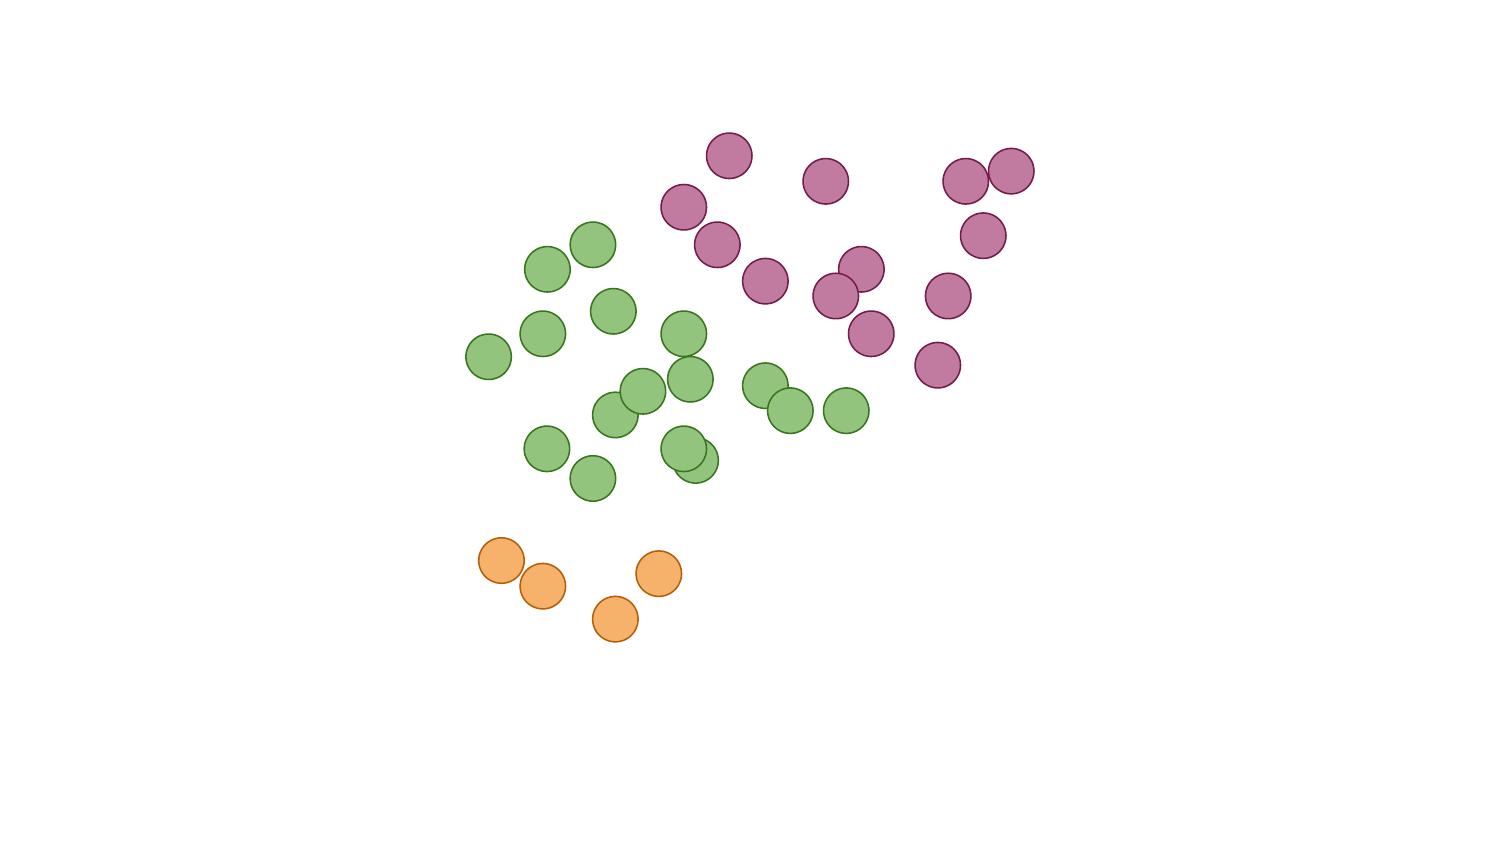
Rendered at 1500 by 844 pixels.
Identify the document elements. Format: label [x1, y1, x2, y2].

text_box [661, 426, 707, 472]
text_box [570, 455, 616, 502]
text_box [988, 148, 1034, 194]
text_box [706, 133, 753, 179]
text_box [520, 563, 566, 609]
text_box [520, 311, 566, 357]
text_box [848, 311, 894, 357]
text_box [943, 158, 989, 205]
text_box [592, 392, 639, 438]
text_box [636, 550, 682, 597]
text_box [915, 342, 961, 388]
text_box [570, 222, 616, 268]
text_box [661, 311, 707, 357]
text_box [742, 258, 789, 304]
text_box [465, 334, 512, 380]
text_box [767, 387, 814, 434]
text_box [620, 368, 666, 415]
text_box [838, 246, 885, 293]
text_box [742, 362, 789, 409]
text_box [925, 273, 971, 319]
text_box [667, 356, 714, 402]
text_box [803, 158, 849, 205]
text_box [661, 184, 707, 230]
text_box [478, 537, 525, 584]
text_box [694, 222, 741, 268]
text_box [960, 212, 1007, 259]
text_box [592, 596, 639, 642]
text_box [524, 246, 571, 293]
text_box [524, 426, 570, 472]
text_box [590, 288, 637, 335]
text_box [675, 439, 719, 484]
text_box [813, 273, 859, 319]
text_box [823, 387, 869, 434]
